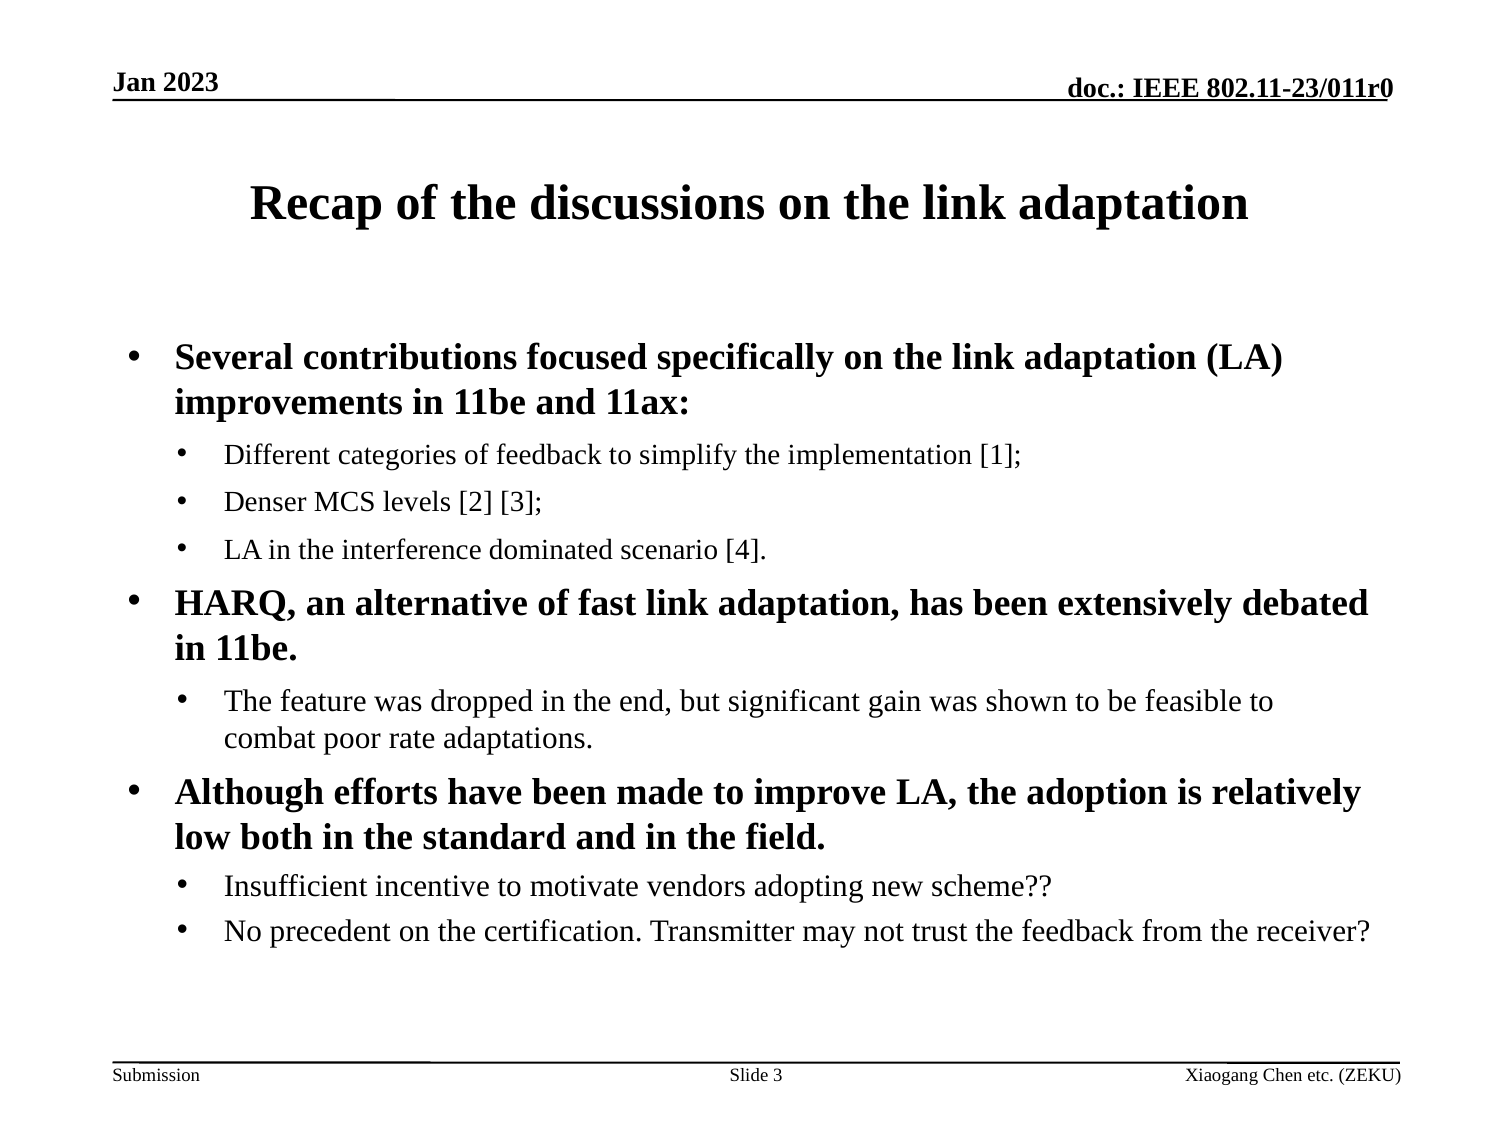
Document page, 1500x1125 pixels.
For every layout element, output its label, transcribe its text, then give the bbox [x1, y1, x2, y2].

title Recap of the discussions on the link adaptation [112, 112, 1388, 288]
list Several contributions focused specifically on the link adaptation (LA) improvements in 11be and 11ax: Different categories of feedback to simplify the implementation [1]; Denser MCS levels [2] [3]; LA in the interference dominated scenario [4]. HARQ, an alternative of fast link adaptation, has been extensively debated in 11be. The feature was dropped in the end, but significant gain was shown to be feasible to combat poor rate adaptations. Although efforts have been made to improve LA, the adoption is relatively low both in the standard and in the field. Insufficient incentive to motivate vendors adopting new scheme?? No precedent on the certification. Transmitter may not trust the feedback from the receiver? [112, 324, 1388, 1000]
slide_number Slide 3 [712, 1061, 800, 1123]
footer Xiaogang Chen etc. (ZEKU) [878, 1061, 1402, 1093]
